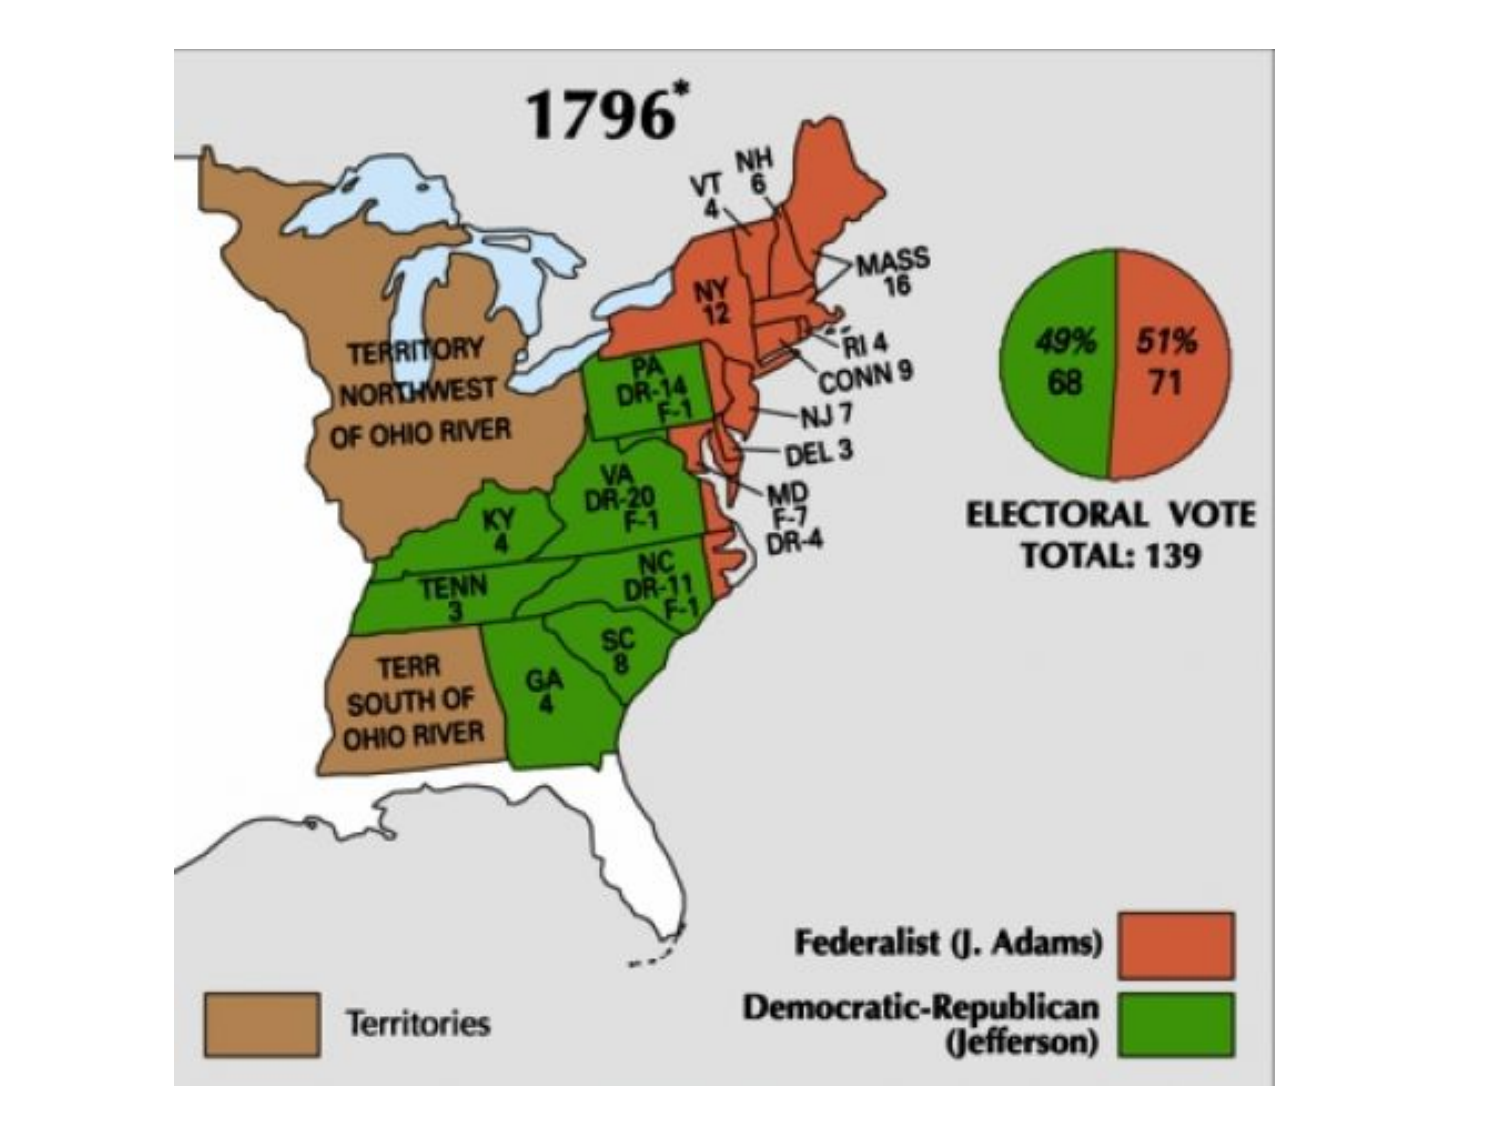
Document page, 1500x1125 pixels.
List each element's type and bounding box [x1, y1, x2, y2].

picture [174, 49, 1276, 1086]
